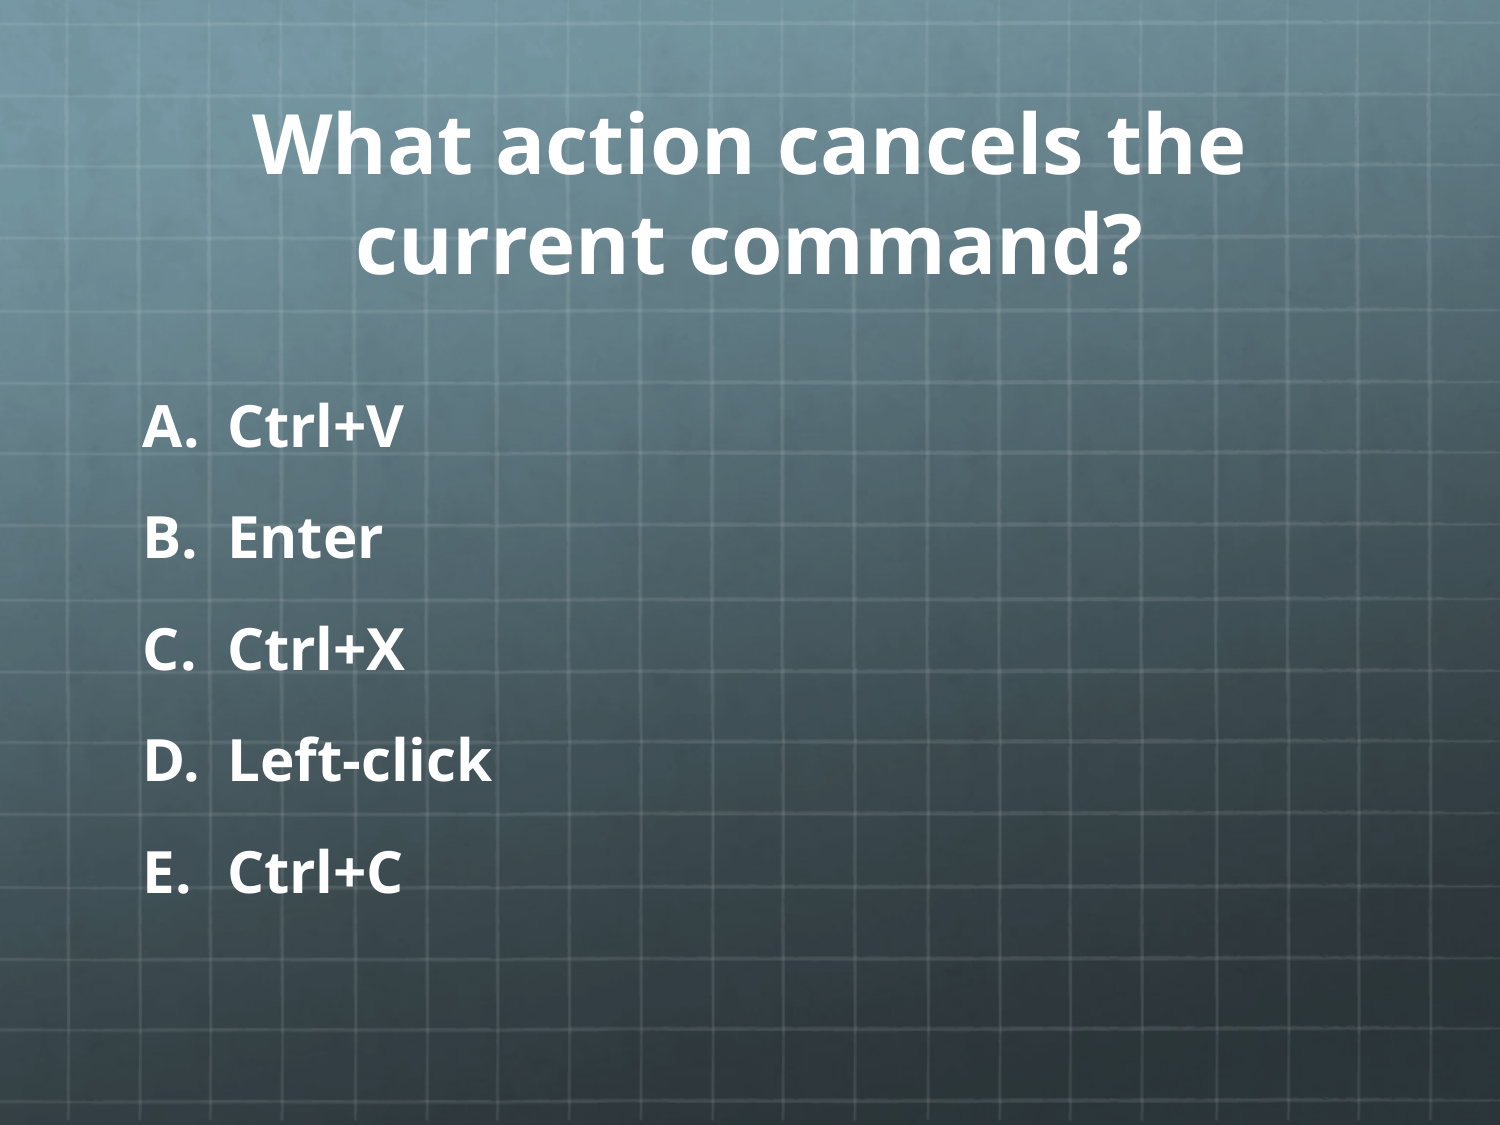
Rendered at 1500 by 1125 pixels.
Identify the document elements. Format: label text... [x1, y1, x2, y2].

title What action cancels the current command? [127, 17, 1372, 366]
list Ctrl+V Enter Ctrl+X Left-click Ctrl+C [127, 381, 1372, 937]
picture [0, 0, 1500, 1125]
